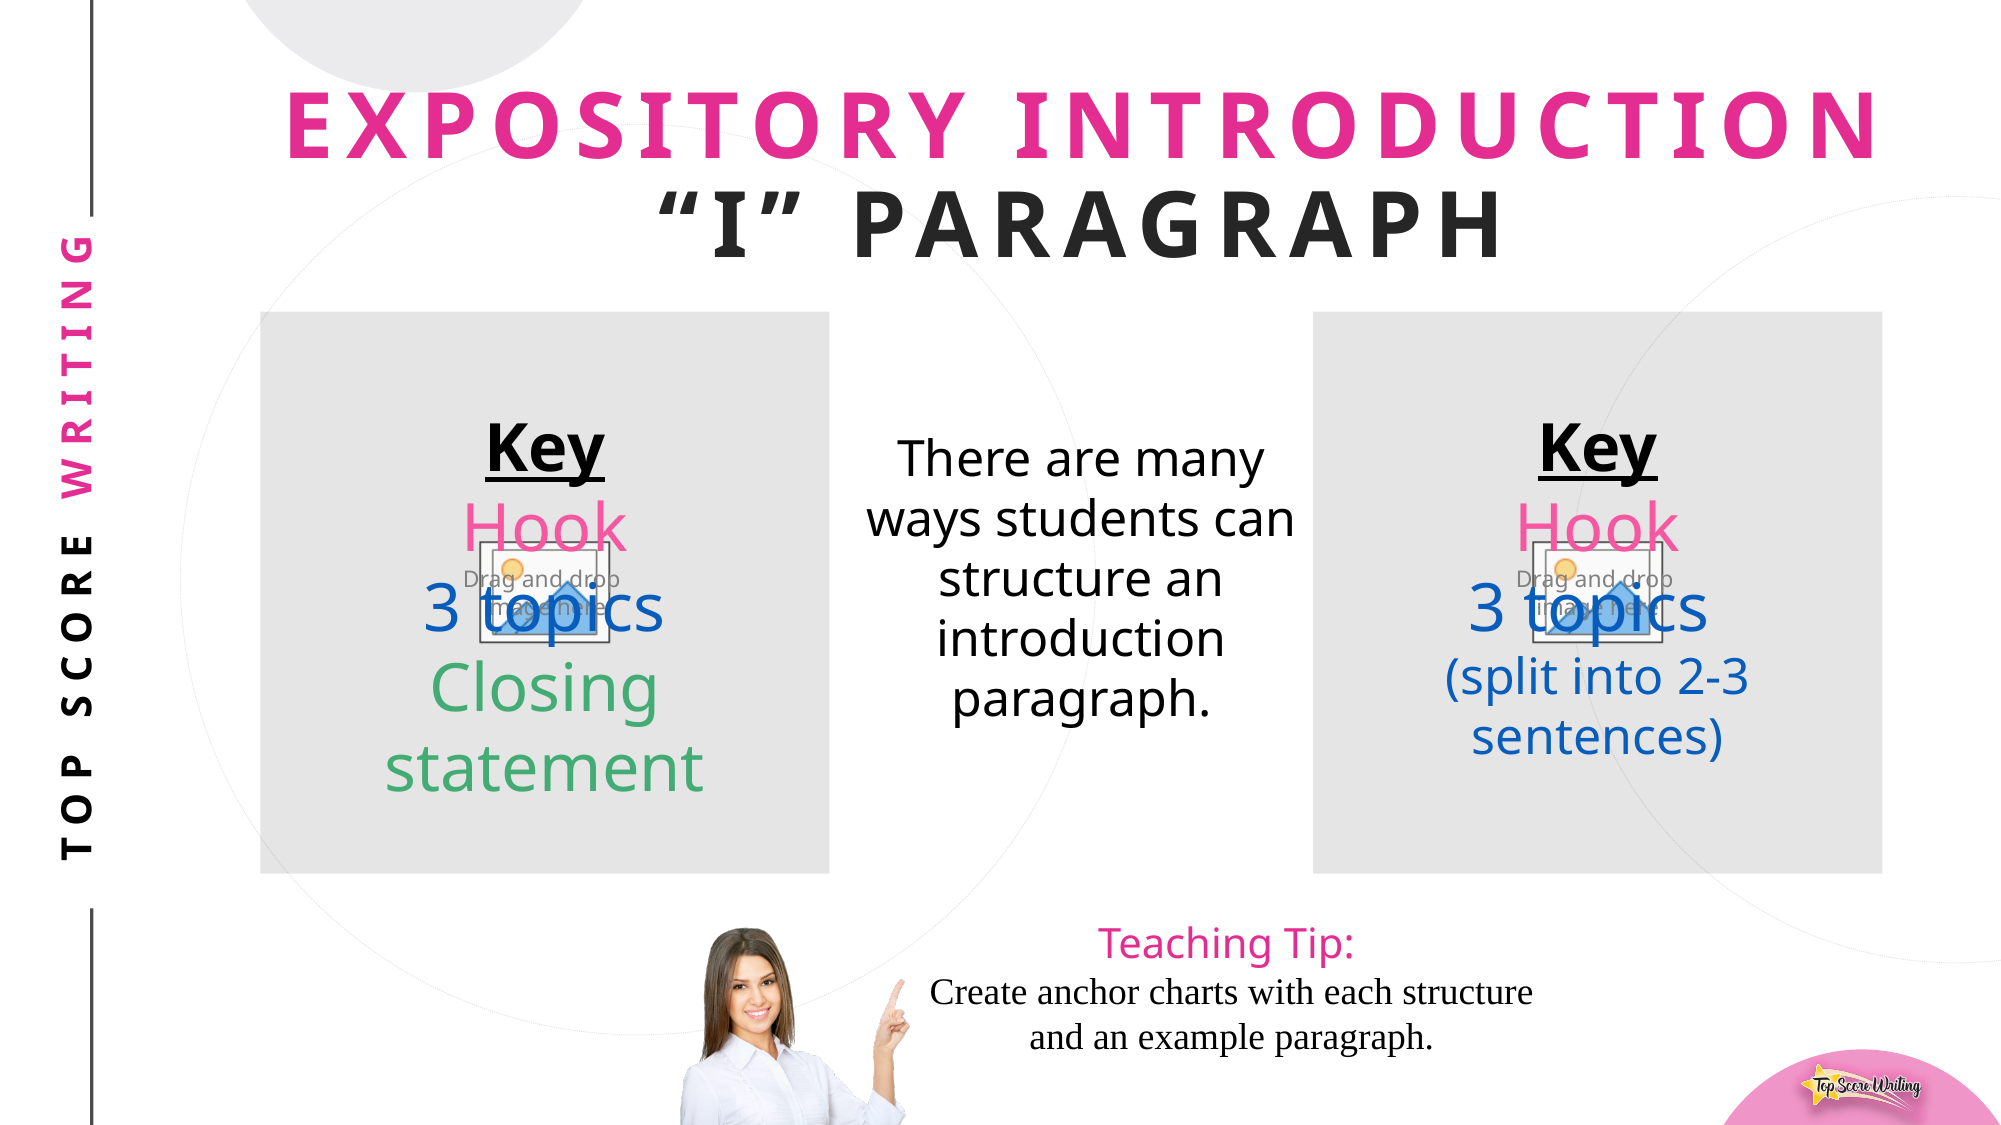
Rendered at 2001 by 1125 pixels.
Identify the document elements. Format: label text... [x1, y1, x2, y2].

text_box There are many ways students can structure an introduction paragraph. [839, 419, 1313, 734]
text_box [641, 909, 1551, 1125]
text_box EXPOSITORY Introduction “I” paragraph [183, 120, 1982, 236]
picture [1313, 311, 1883, 874]
picture [260, 311, 830, 874]
picture [1799, 1062, 1925, 1121]
